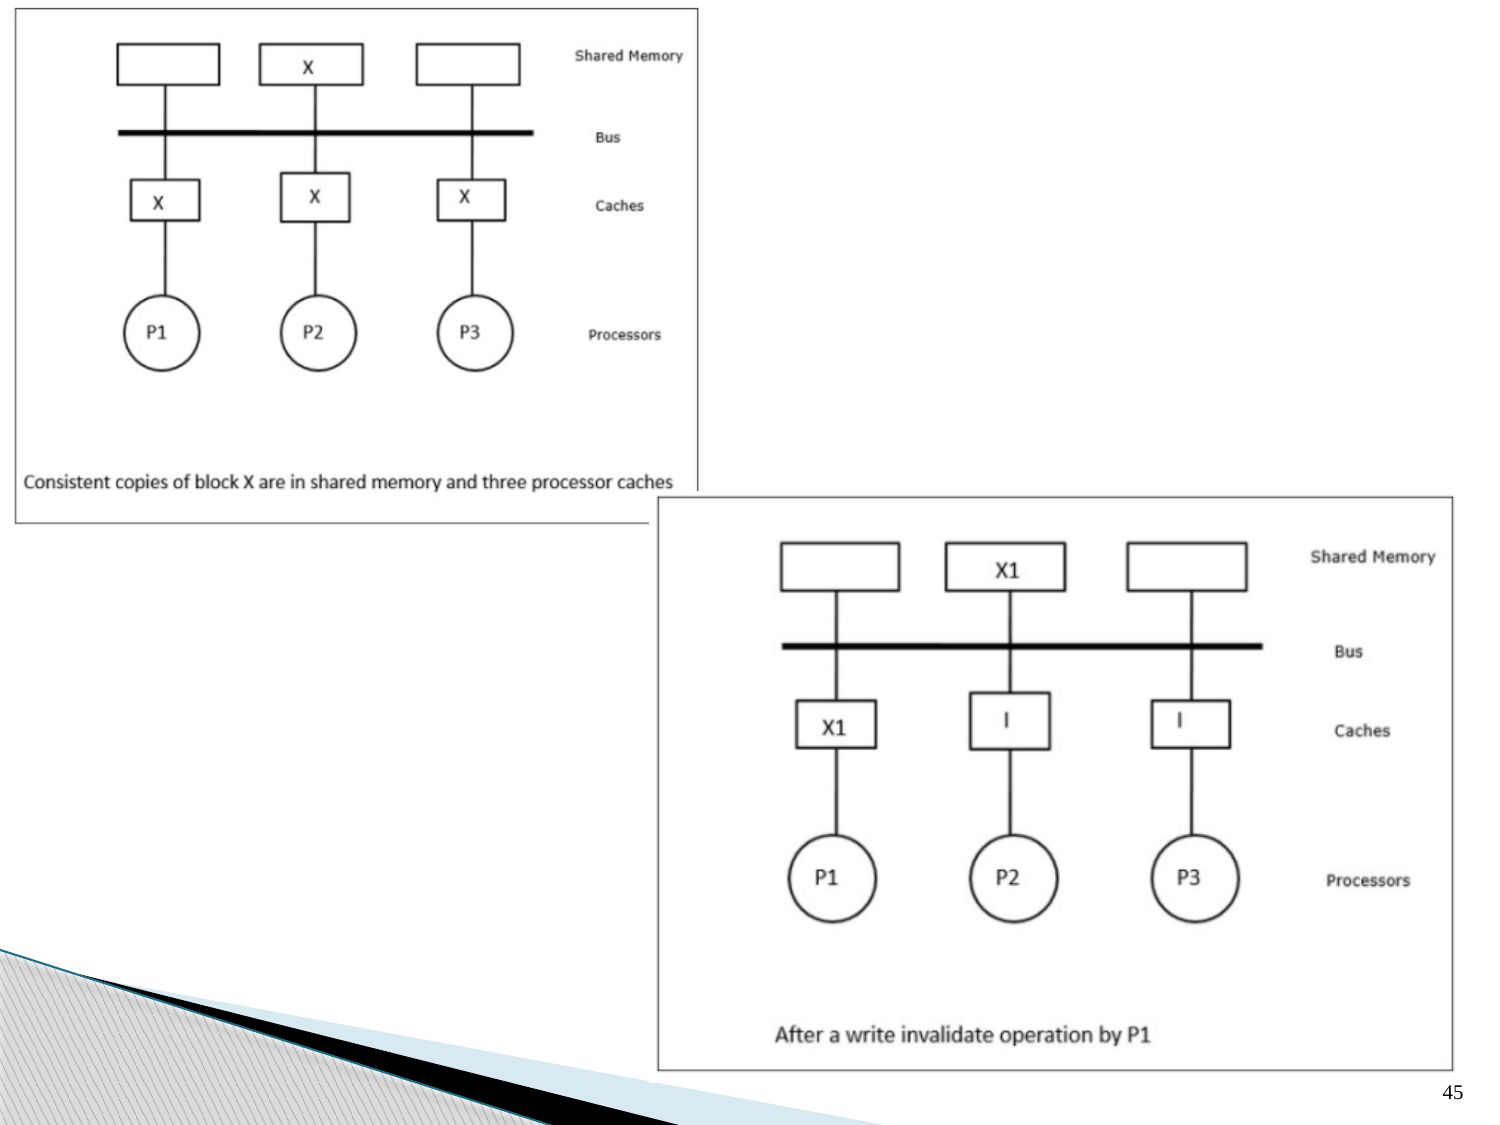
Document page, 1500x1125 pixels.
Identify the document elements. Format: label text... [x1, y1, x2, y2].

slide_number 45 [1418, 1087, 1479, 1112]
picture [0, 3, 1474, 1083]
